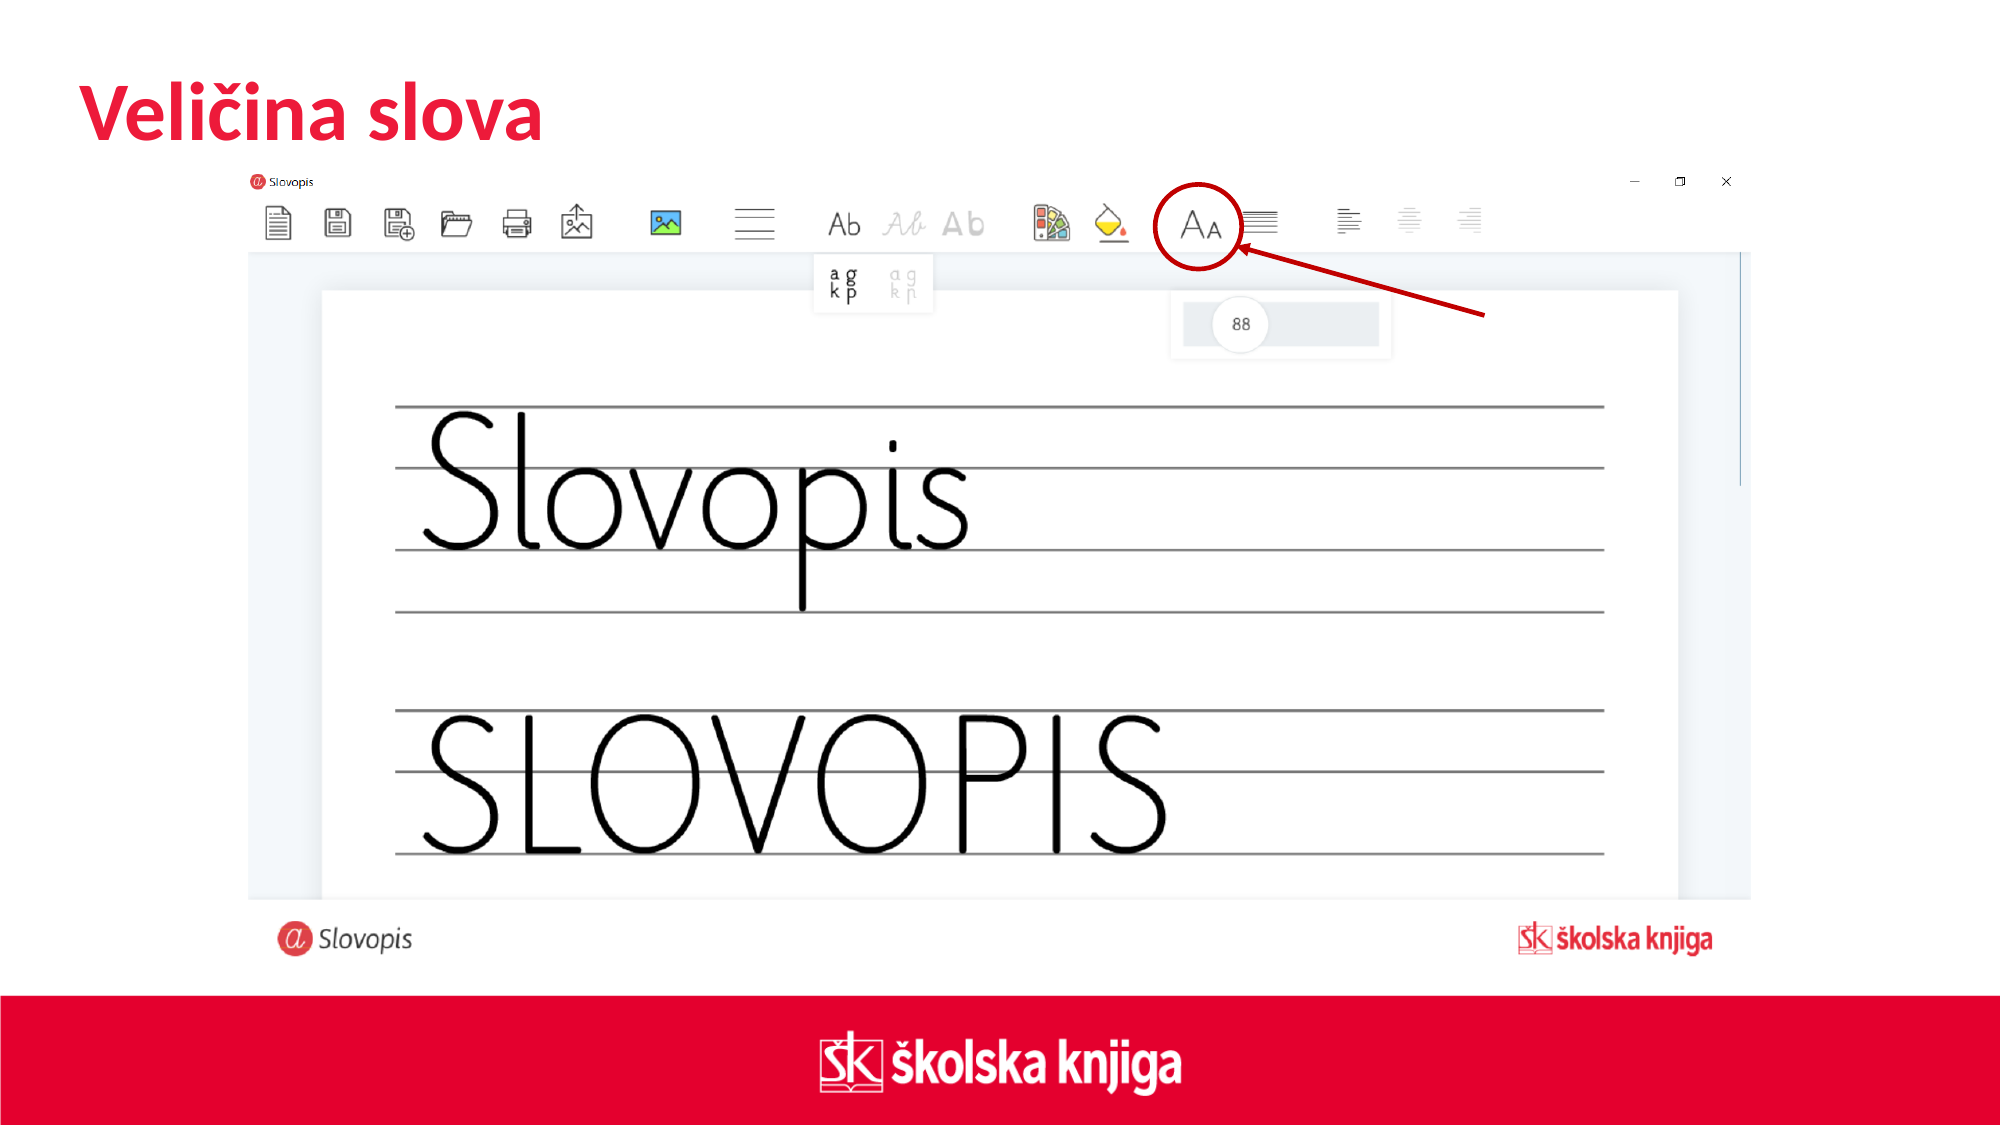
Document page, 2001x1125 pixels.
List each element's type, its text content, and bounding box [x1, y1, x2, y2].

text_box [1235, 245, 1485, 316]
picture [248, 171, 1751, 976]
text_box Veličina slova [79, 68, 966, 159]
picture [0, 995, 2000, 1125]
